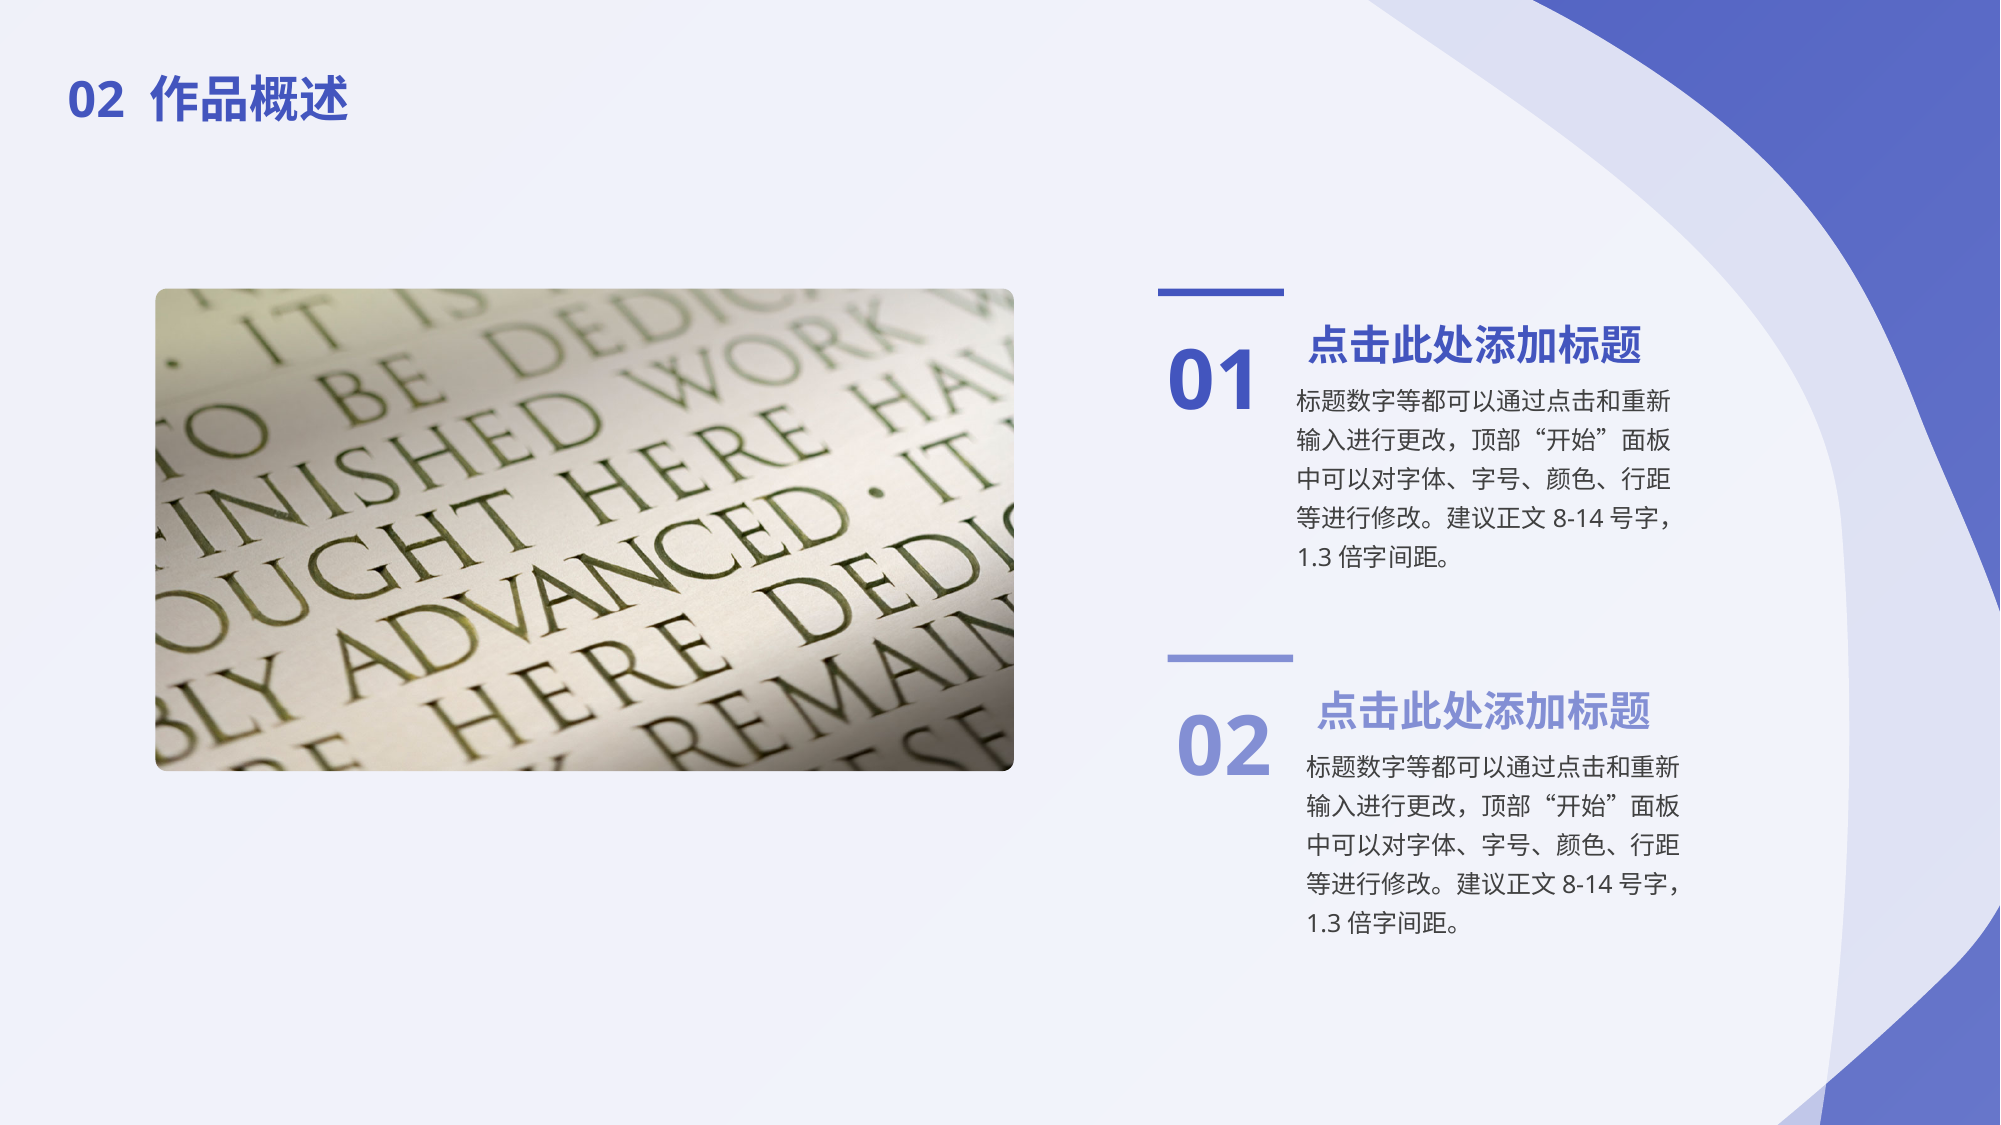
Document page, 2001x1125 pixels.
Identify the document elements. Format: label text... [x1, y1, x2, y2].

text_box [1287, 654, 1294, 663]
list 02 作品概述 [52, 41, 924, 162]
text_box [1278, 288, 1285, 297]
text_box 标题数字等都可以通过点击和重新输入进行更改，顶部“开始”面板中可以对字体、字号、颜色、行距等进行修改。建议正文8-14号字，1.3倍字间距。 [1282, 369, 1696, 579]
text_box 点击此处添加标题 [1292, 295, 1657, 376]
text_box 标题数字等都可以通过点击和重新输入进行更改，顶部“开始”面板中可以对字体、字号、颜色、行距等进行修改。建议正文8-14号字，1.3倍字间距。 [1291, 735, 1705, 945]
text_box 点击此处添加标题 [1302, 662, 1666, 742]
text_box 02 [1162, 654, 1287, 800]
picture [155, 288, 1014, 772]
text_box 01 [1152, 288, 1278, 434]
